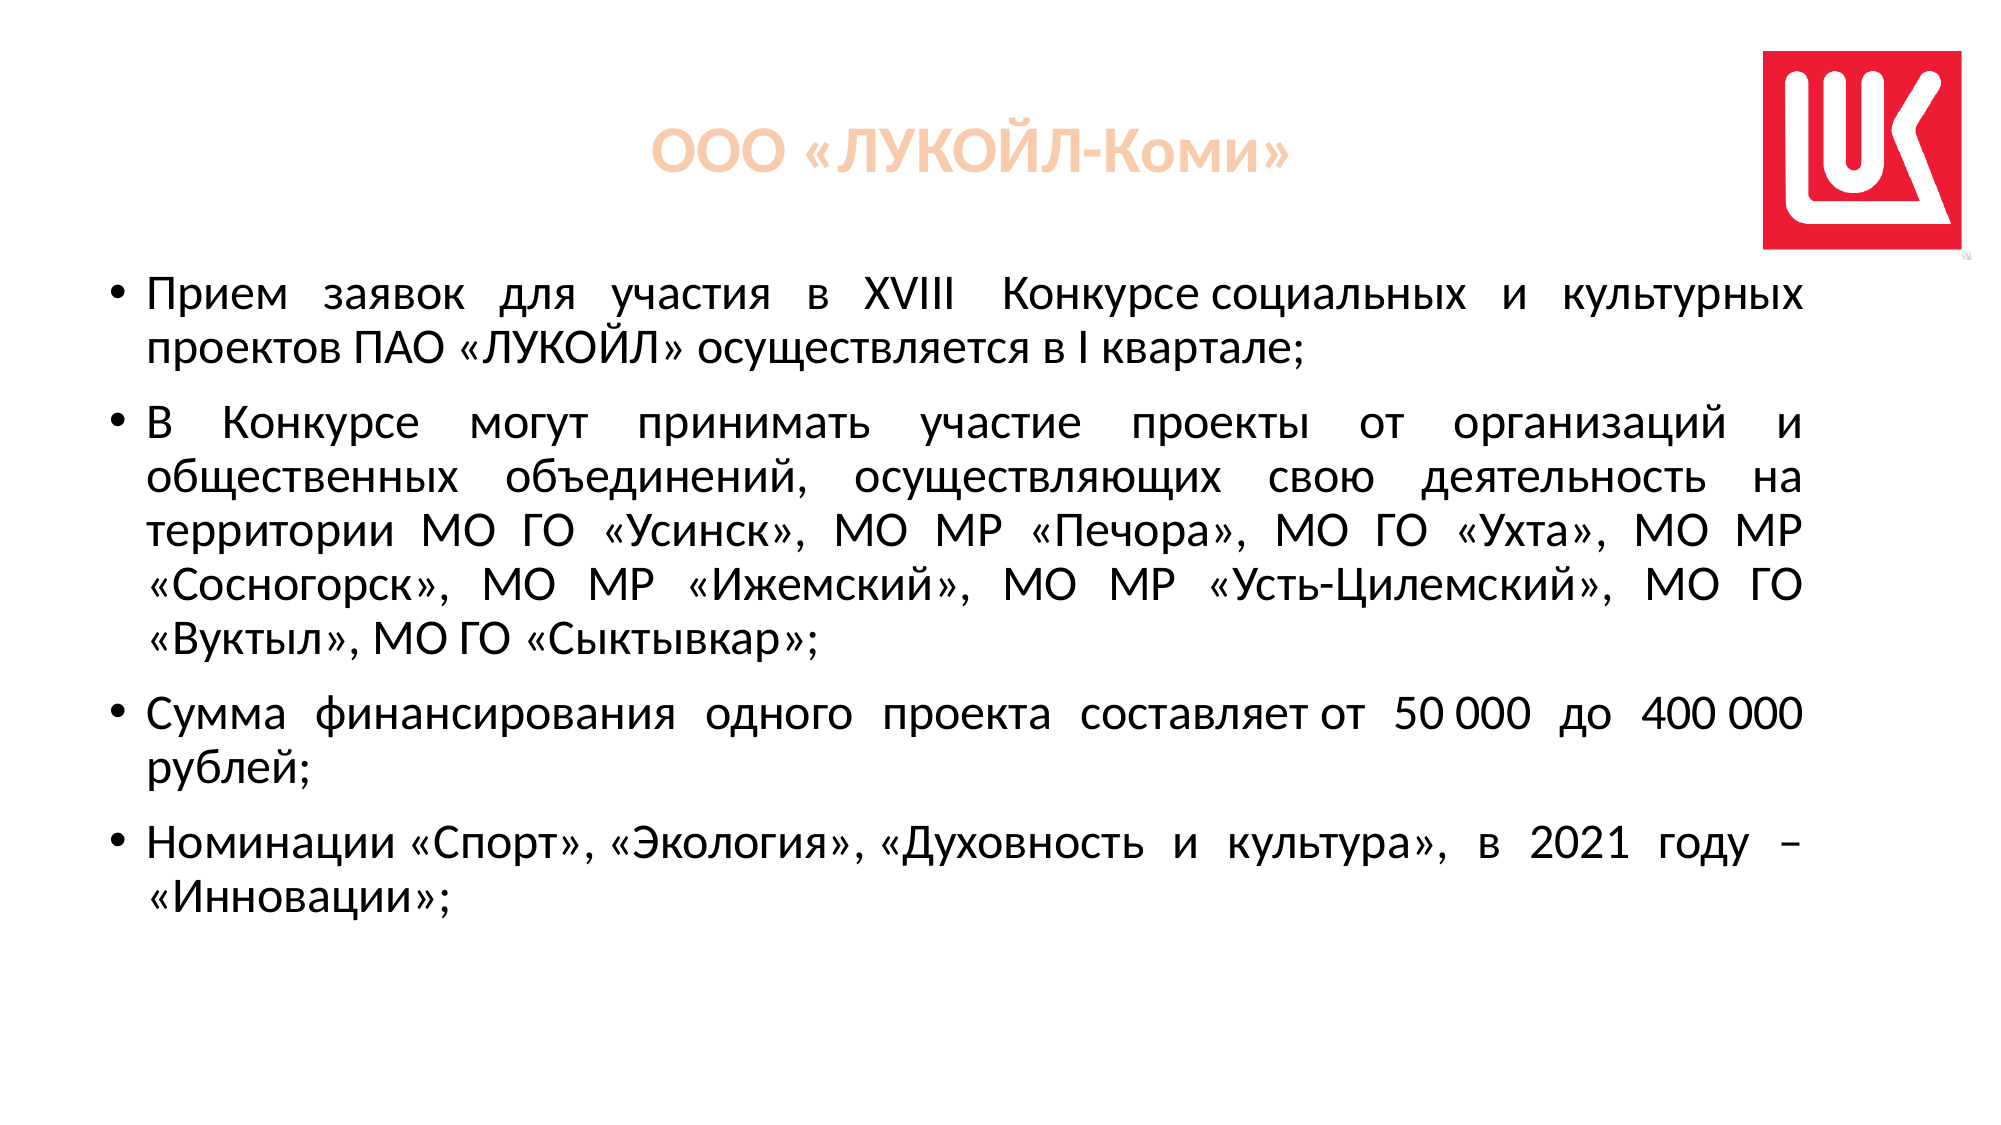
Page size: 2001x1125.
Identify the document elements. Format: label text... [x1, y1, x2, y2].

list Прием заявок для участия в XVIII Конкурсе социальных и культурных проектов ПАО «ЛУКОЙЛ» осуществляется в I квартале; В Конкурсе могут принимать участие проекты от организаций и общественных объединений, осуществляющих свою деятельность на территории МО ГО «Усинск», МО МР «Печора», МО ГО «Ухта», МО МР «Сосногорск», МО МР «Ижемский», МО МР «Усть-Цилемский», МО ГО «Вуктыл», МО ГО «Сыктывкар»; Сумма финансирования одного проекта составляет от 50 000 до 400 000 рублей; Номинации «Спорт», «Экология», «Духовность и культура», в 2021 году – «Инновации»; [94, 259, 1820, 974]
picture [1752, 40, 1973, 260]
title ООО «ЛУКОЙЛ-Коми» [111, 41, 1752, 259]
